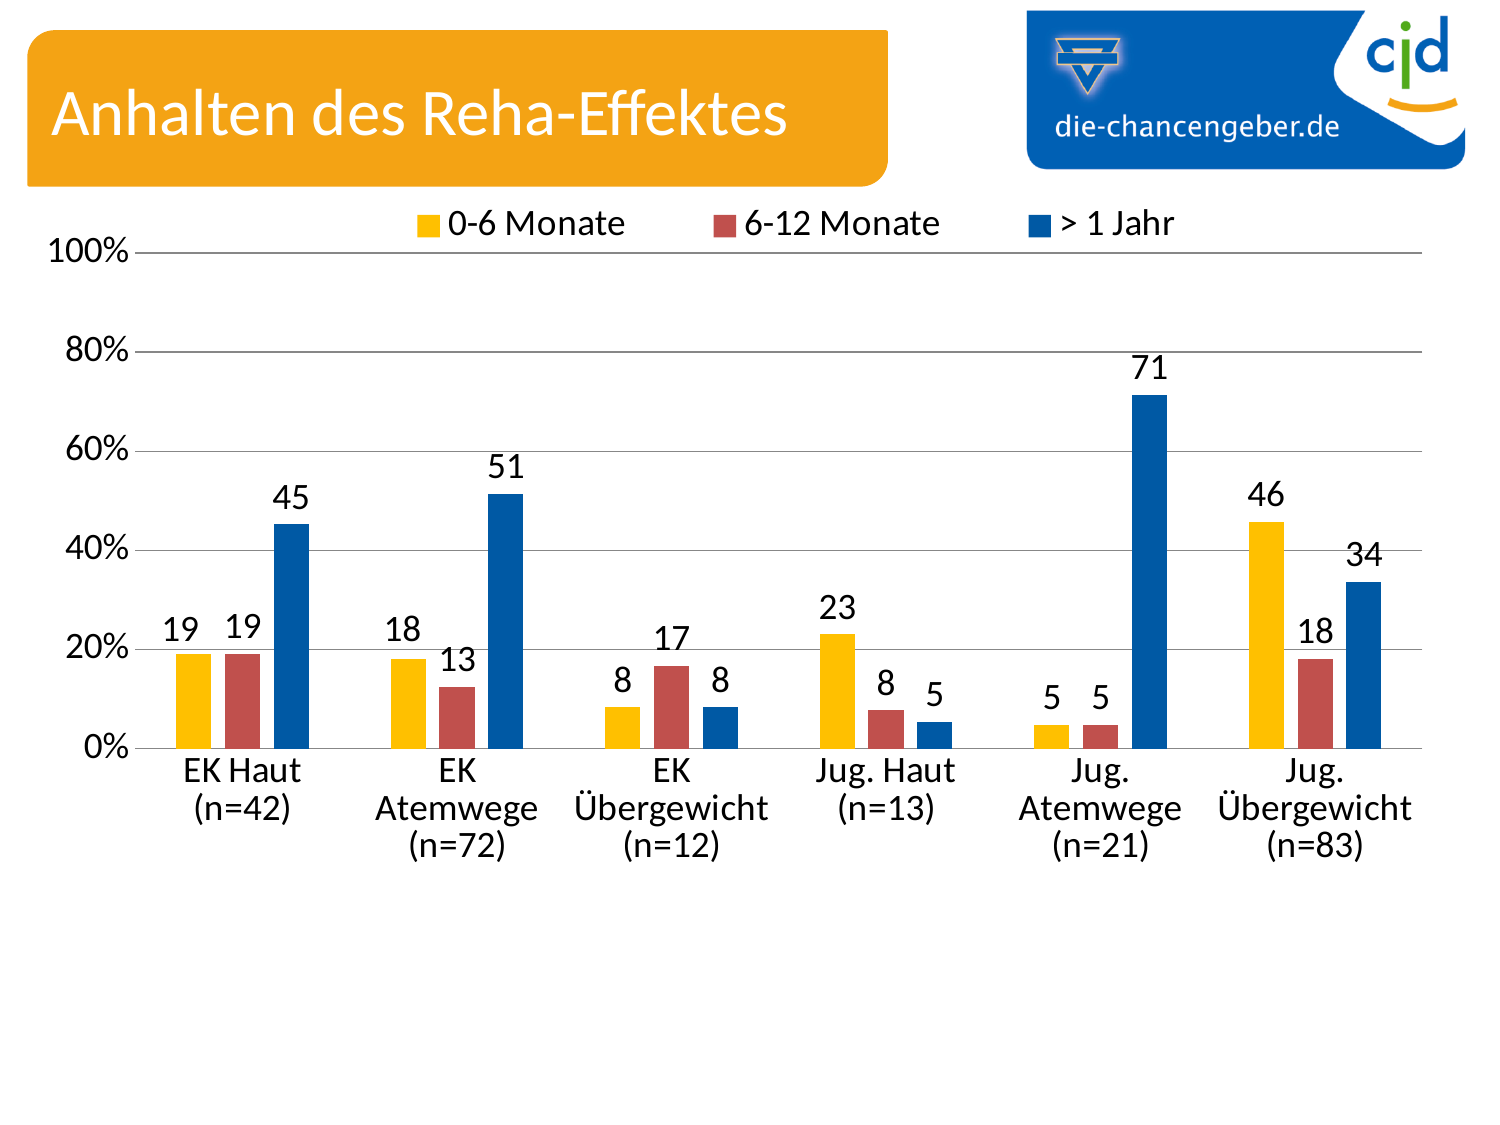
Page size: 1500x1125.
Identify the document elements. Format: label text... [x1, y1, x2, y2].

picture [1019, 3, 1475, 176]
text_box Anhalten des Reha-Effektes [27, 30, 888, 185]
chart [0, 186, 1465, 1125]
